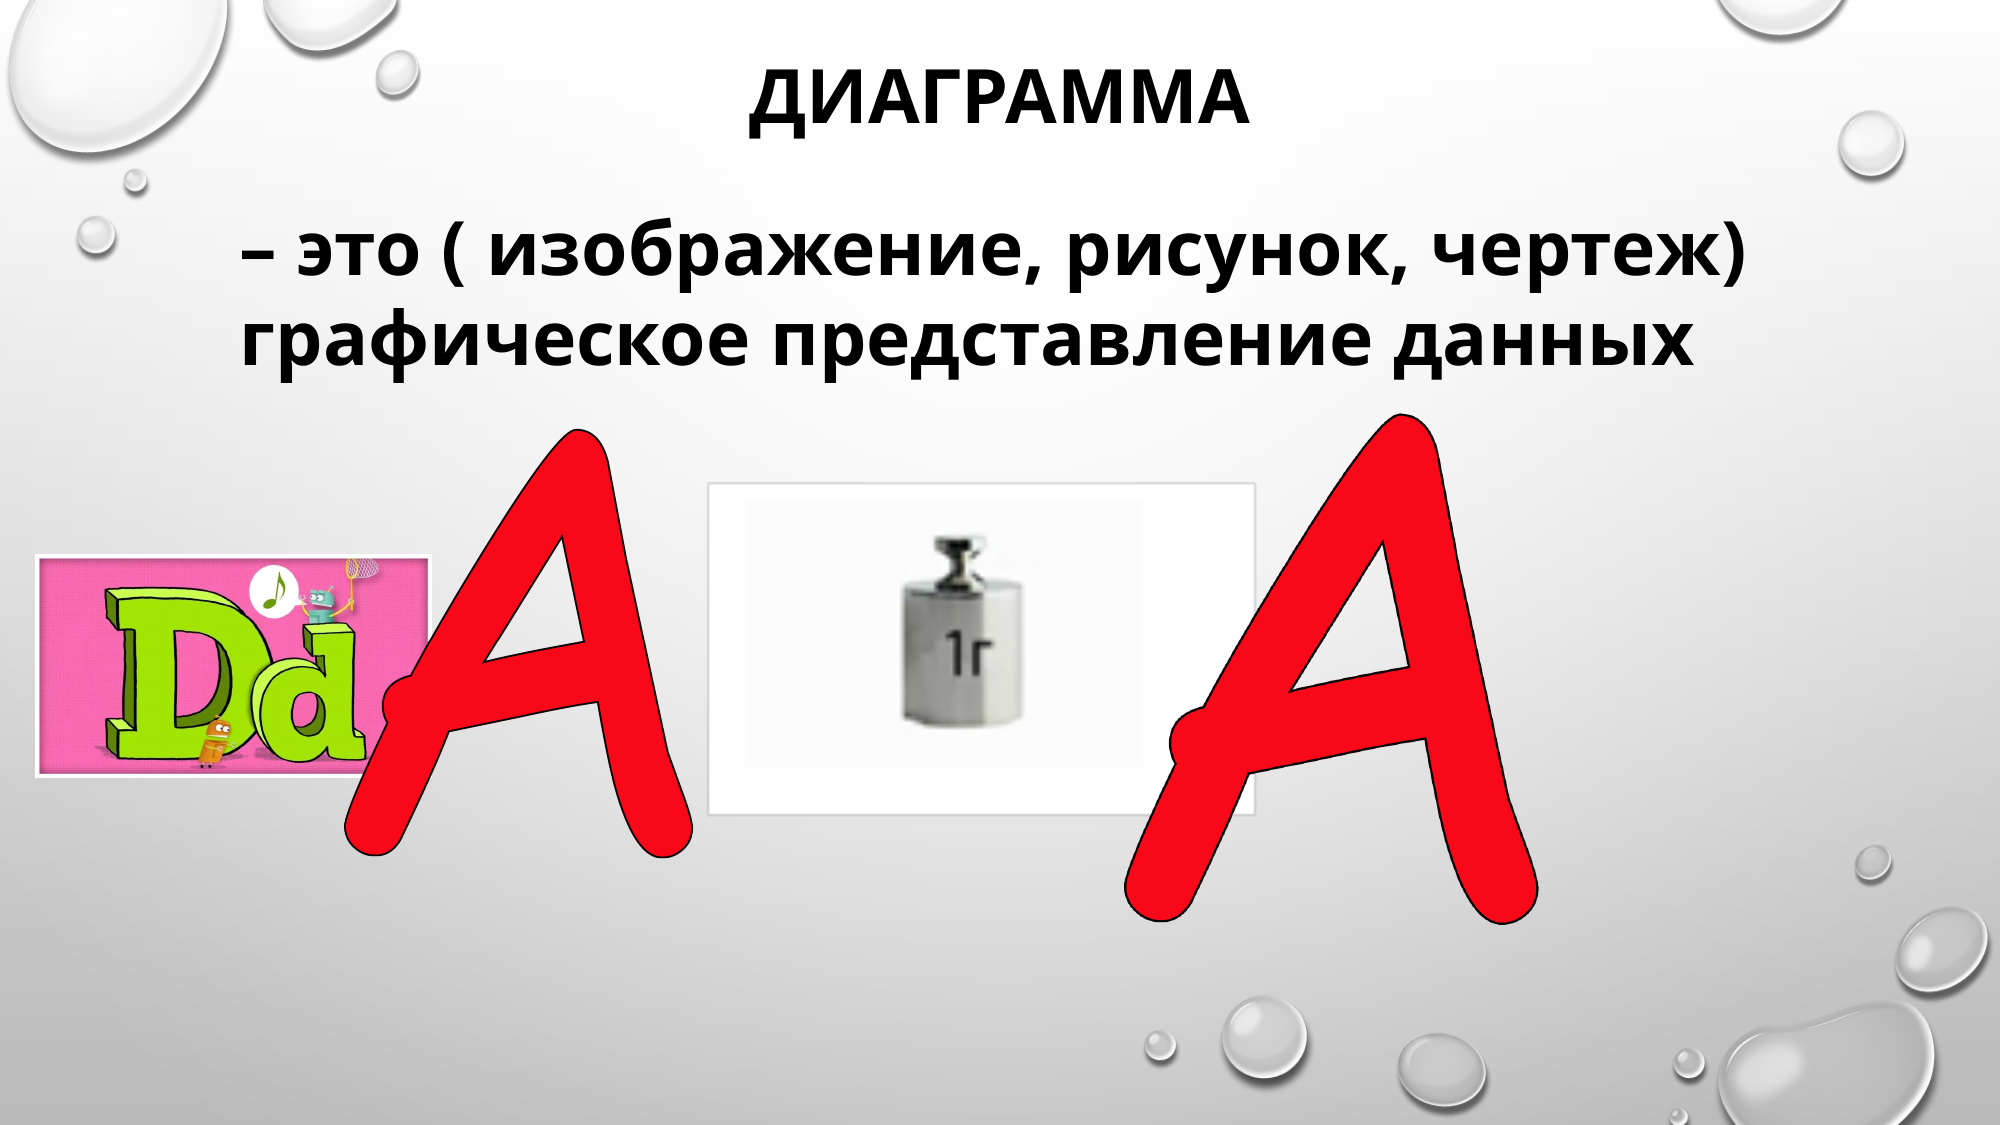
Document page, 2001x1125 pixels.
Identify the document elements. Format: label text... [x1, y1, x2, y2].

text_box – это ( изображение, рисунок, чертеж) графическое представление данных [224, 193, 1808, 389]
title ДИАГРАММА [149, 19, 1851, 172]
picture [0, 0, 2000, 1125]
